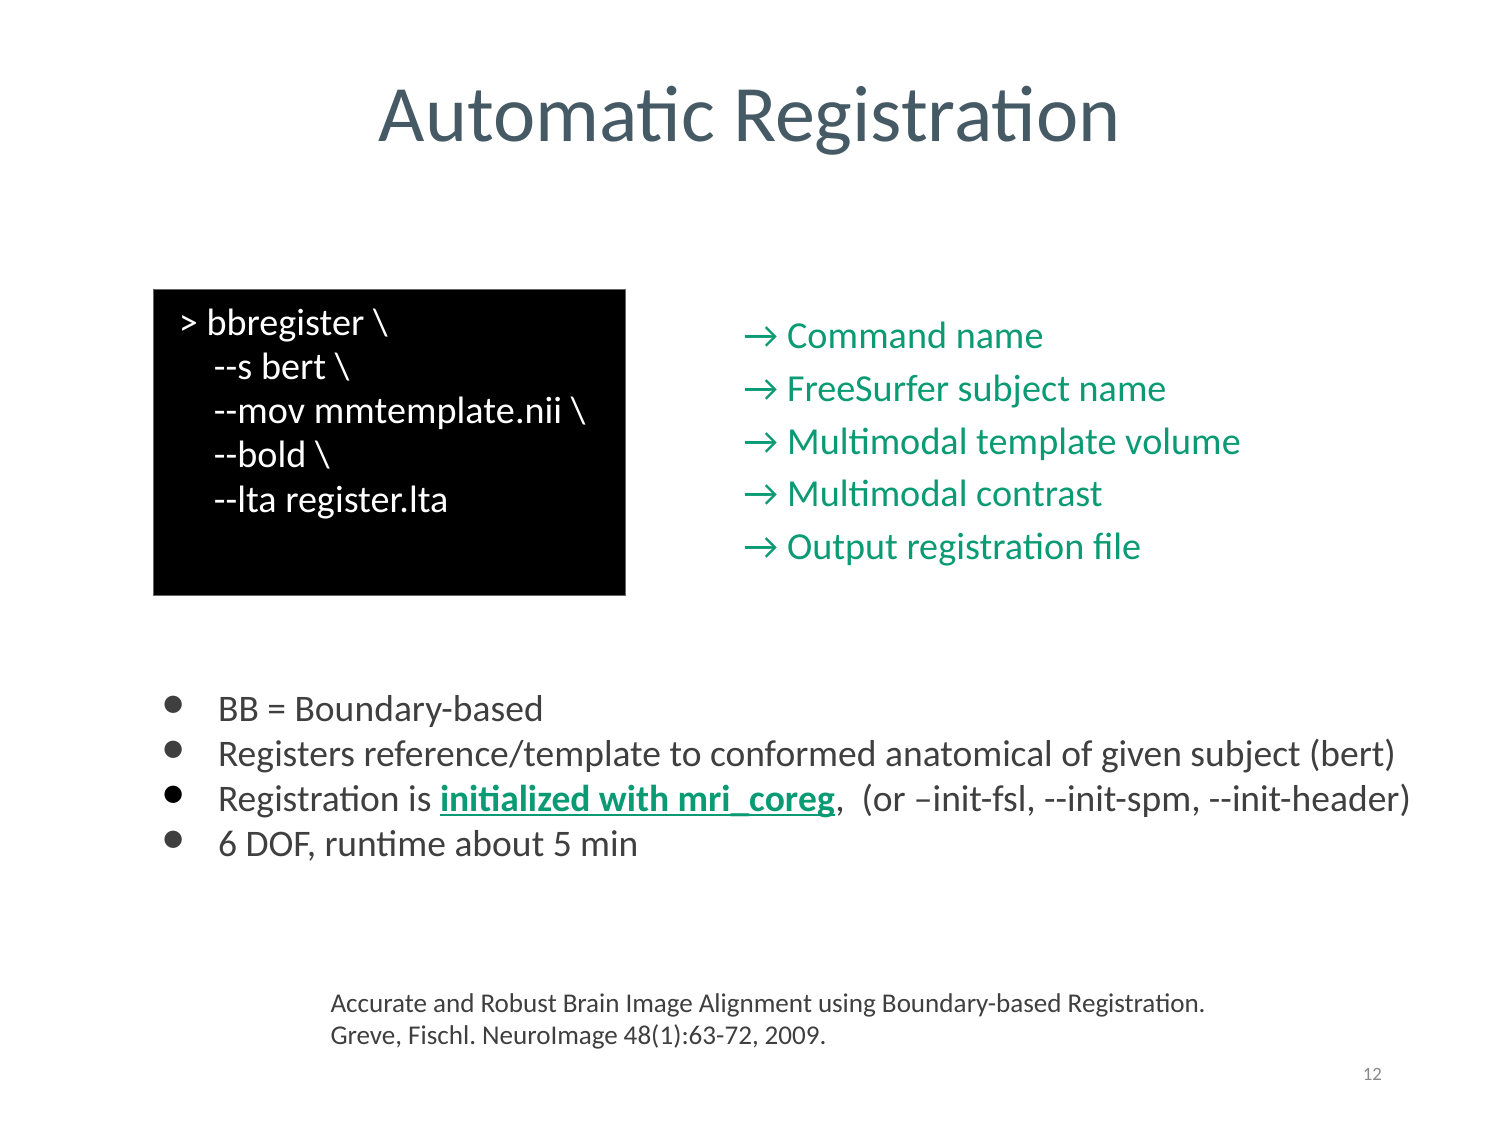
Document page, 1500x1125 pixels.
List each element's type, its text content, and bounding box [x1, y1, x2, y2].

slide_number ‹#› [1059, 1042, 1397, 1103]
text_box Automatic Registration [200, 17, 1300, 164]
text_box [153, 289, 626, 596]
text_box → Command name → FreeSurfer subject name → Multimodal template volume → Multimodal contrast → Output registration file [731, 297, 1320, 634]
text_box > bbregister \ --s bert \ --mov mmtemplate.nii \ --bold \ --lta register.lta [166, 299, 601, 586]
text_box Accurate and Robust Brain Image Alignment using Boundary-based Registration. Greve, Fischl. NeuroImage 48(1):63-72, 2009. [315, 977, 1252, 1035]
text_box BB = Boundary-based Registers reference/template to conformed anatomical of given subject (bert) Registration is initialized with mri_coreg, (or –init-fsl, --init-spm, --init-header) 6 DOF, runtime about 5 min [128, 676, 1500, 937]
